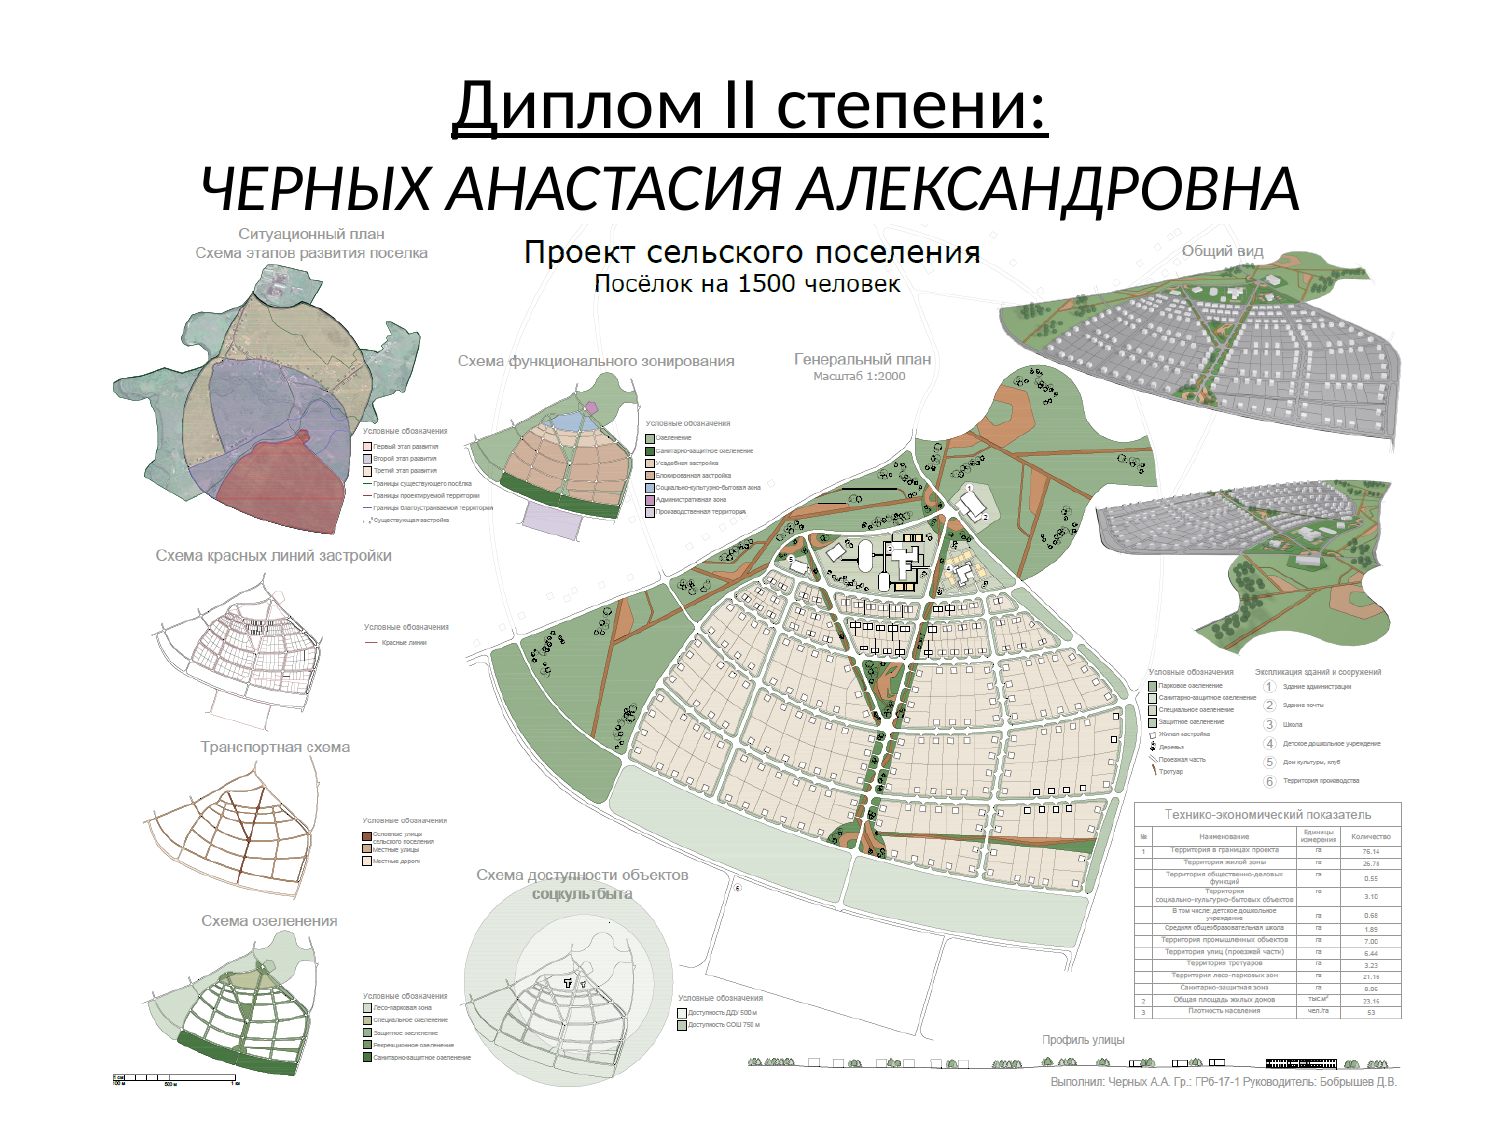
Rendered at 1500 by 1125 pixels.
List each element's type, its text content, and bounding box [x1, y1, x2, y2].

title Диплом II степени: ЧЕРНЫХ АНАСТАСИЯ АЛЕКСАНДРОВНА [75, 45, 1425, 233]
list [88, 224, 1419, 1107]
